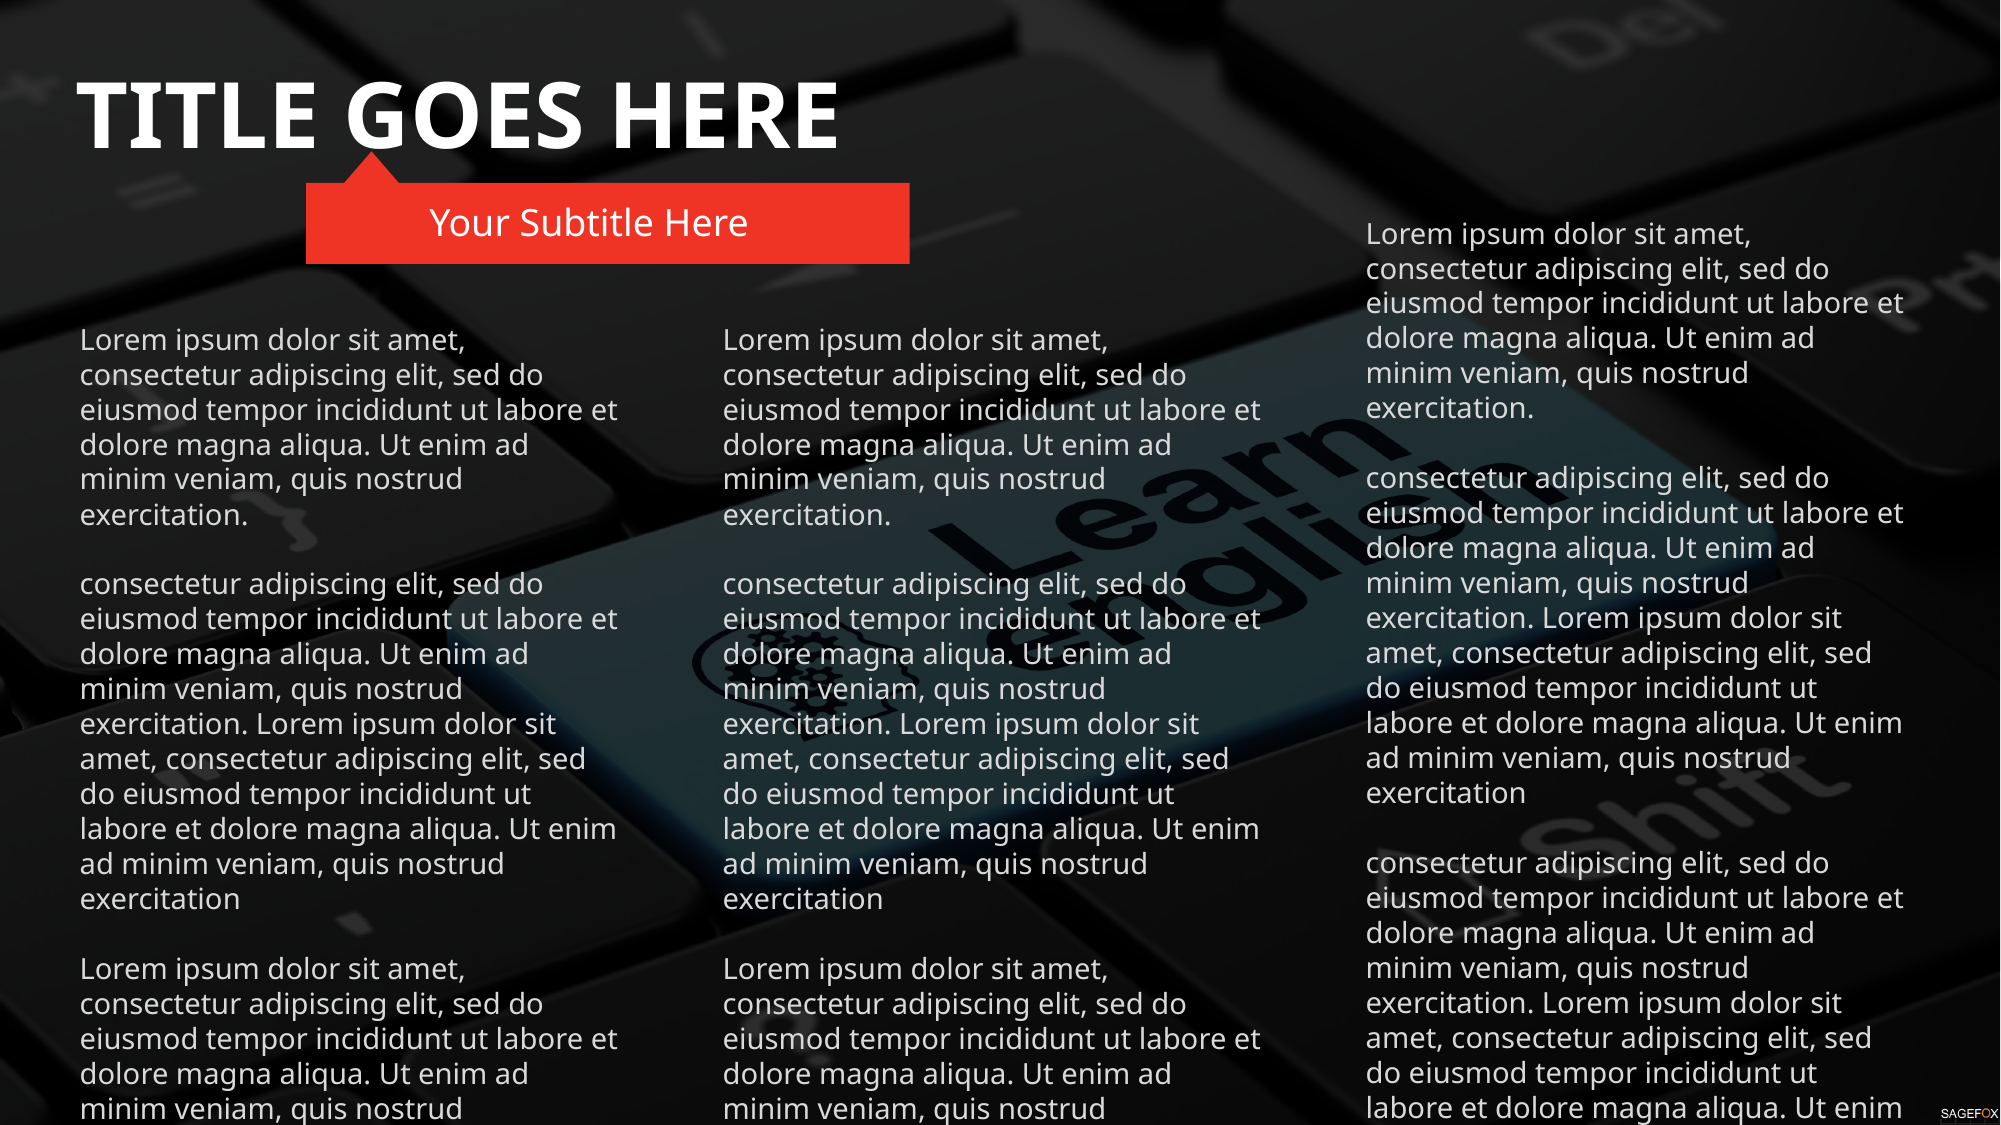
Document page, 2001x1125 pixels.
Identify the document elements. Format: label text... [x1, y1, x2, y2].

text_box Lorem ipsum dolor sit amet, consectetur adipiscing elit, sed do eiusmod tempor incididunt ut labore et dolore magna aliqua. Ut enim ad minim veniam, quis nostrud exercitation. consectetur adipiscing elit, sed do eiusmod tempor incididunt ut labore et dolore magna aliqua. Ut enim ad minim veniam, quis nostrud exercitation. Lorem ipsum dolor sit amet, consectetur adipiscing elit, sed do eiusmod tempor incididunt ut labore et dolore magna aliqua. Ut enim ad minim veniam, quis nostrud exercitation Lorem ipsum dolor sit amet, consectetur adipiscing elit, sed do eiusmod tempor incididunt ut labore et dolore magna aliqua. Ut enim ad minim veniam, quis nostrud exercitation. [64, 313, 635, 1125]
picture [0, 0, 2001, 1125]
text_box Lorem ipsum dolor sit amet, consectetur adipiscing elit, sed do eiusmod tempor incididunt ut labore et dolore magna aliqua. Ut enim ad minim veniam, quis nostrud exercitation. consectetur adipiscing elit, sed do eiusmod tempor incididunt ut labore et dolore magna aliqua. Ut enim ad minim veniam, quis nostrud exercitation. Lorem ipsum dolor sit amet, consectetur adipiscing elit, sed do eiusmod tempor incididunt ut labore et dolore magna aliqua. Ut enim ad minim veniam, quis nostrud exercitation Lorem ipsum dolor sit amet, consectetur adipiscing elit, sed do eiusmod tempor incididunt ut labore et dolore magna aliqua. Ut enim ad minim veniam, quis nostrud exercitation [707, 313, 1278, 1125]
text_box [306, 151, 910, 264]
text_box TITLE GOES HERE [60, 49, 965, 175]
text_box Lorem ipsum dolor sit amet, consectetur adipiscing elit, sed do eiusmod tempor incididunt ut labore et dolore magna aliqua. Ut enim ad minim veniam, quis nostrud exercitation. consectetur adipiscing elit, sed do eiusmod tempor incididunt ut labore et dolore magna aliqua. Ut enim ad minim veniam, quis nostrud exercitation. Lorem ipsum dolor sit amet, consectetur adipiscing elit, sed do eiusmod tempor incididunt ut labore et dolore magna aliqua. Ut enim ad minim veniam, quis nostrud exercitation consectetur adipiscing elit, sed do eiusmod tempor incididunt ut labore et dolore magna aliqua. Ut enim ad minim veniam, quis nostrud exercitation. Lorem ipsum dolor sit amet, consectetur adipiscing elit, sed do eiusmod tempor incididunt ut labore et dolore magna aliqua. Ut enim ad minim veniam, quis nostrud exercitation [1350, 207, 1921, 1125]
